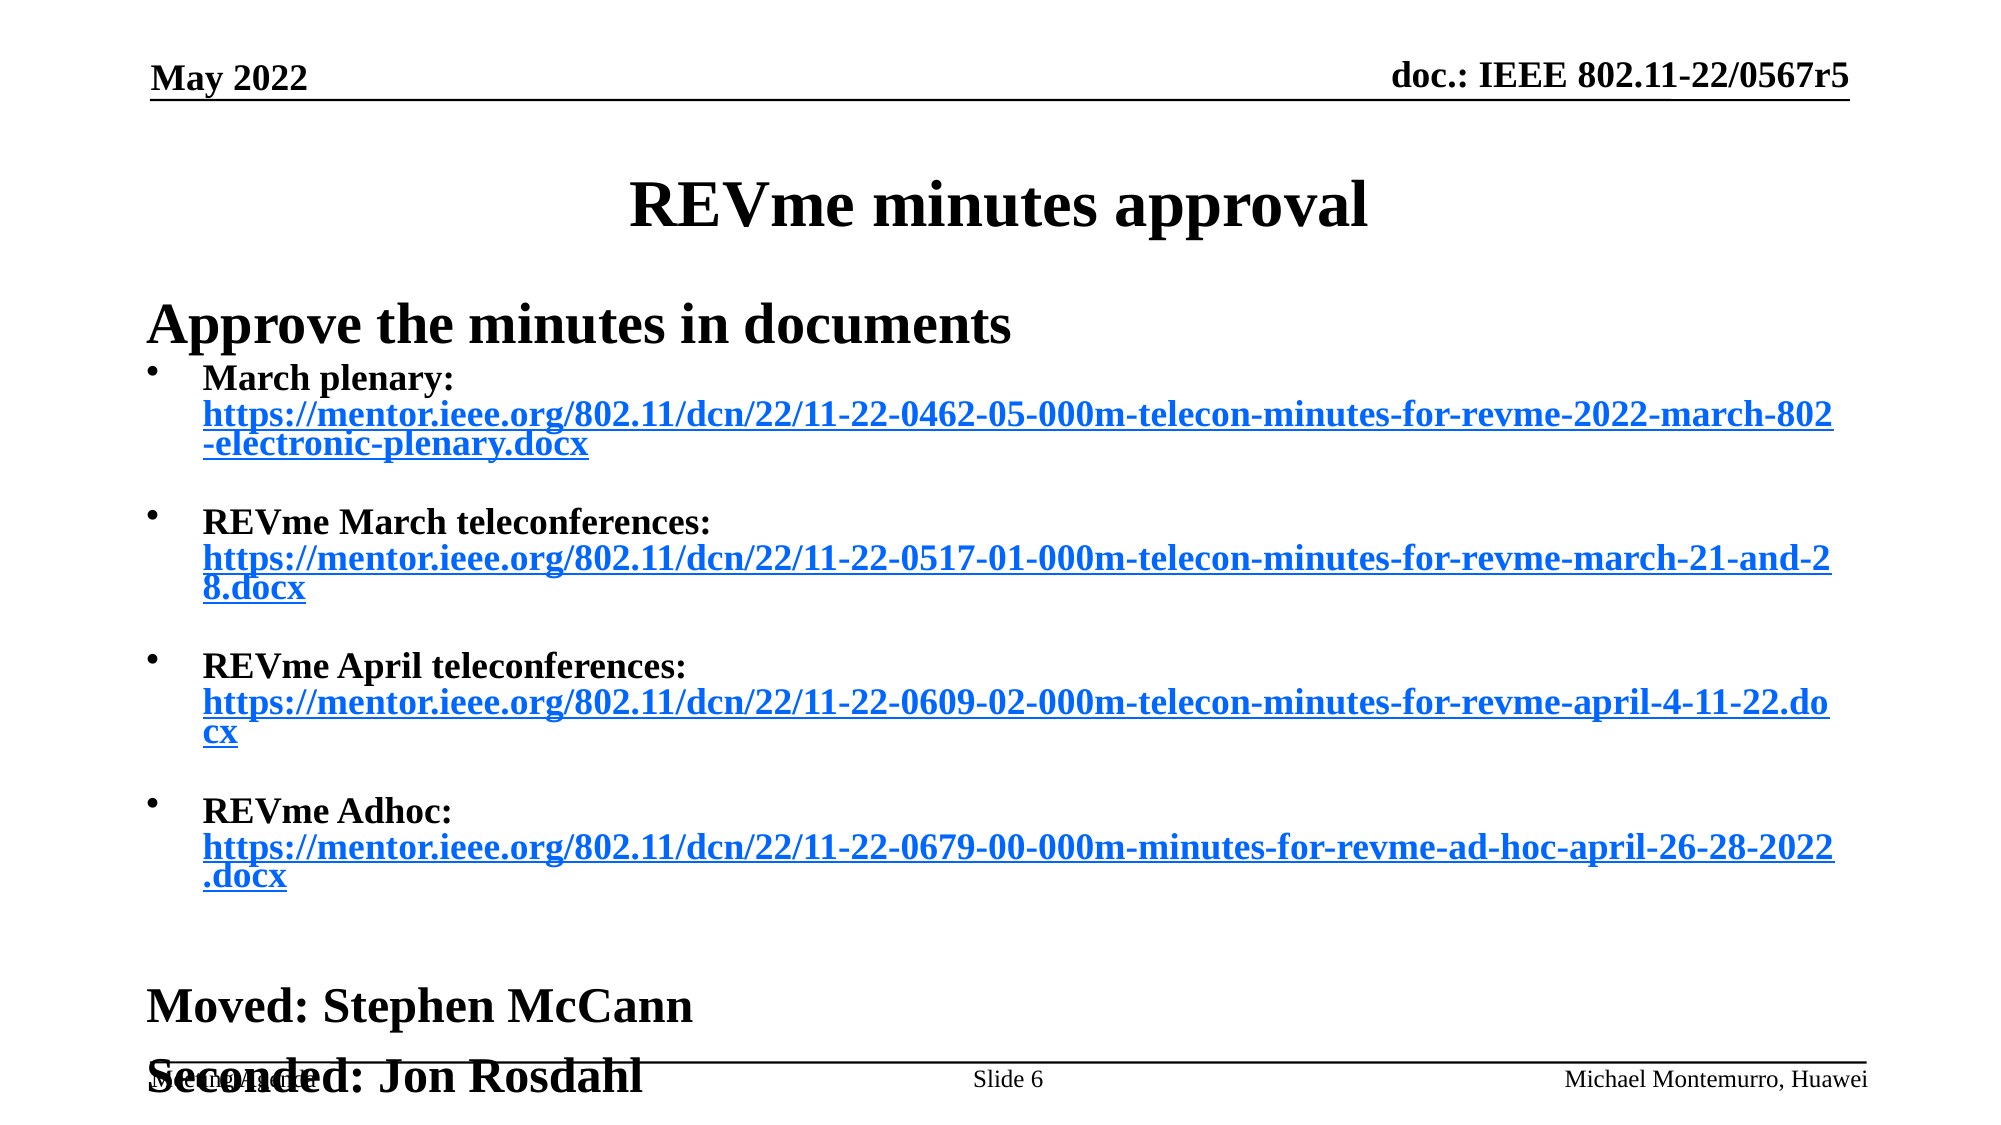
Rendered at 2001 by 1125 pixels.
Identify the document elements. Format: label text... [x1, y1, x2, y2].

title REVme minutes approval [150, 112, 1850, 288]
list Approve the minutes in documents March plenary: https://mentor.ieee.org/802.11/dcn/22/11-22-0462-05-000m-telecon-minutes-for-revme-2022-march-802-electronic-plenary.docx REVme March teleconferences: https://mentor.ieee.org/802.11/dcn/22/11-22-0517-01-000m-telecon-minutes-for-revme-march-21-and-28.docx REVme April teleconferences: https://mentor.ieee.org/802.11/dcn/22/11-22-0609-02-000m-telecon-minutes-for-revme-april-4-11-22.docx REVme Adhoc: https://mentor.ieee.org/802.11/dcn/22/11-22-0679-00-000m-minutes-for-revme-ad-hoc-april-26-28-2022.docx Moved: Stephen McCann Seconded: Jon Rosdahl Results: Unanimous. Passes. [131, 290, 1850, 1063]
slide_number Slide 6 [972, 1061, 1045, 1093]
footer Michael Montemurro, Huawei [1266, 1061, 1869, 1093]
